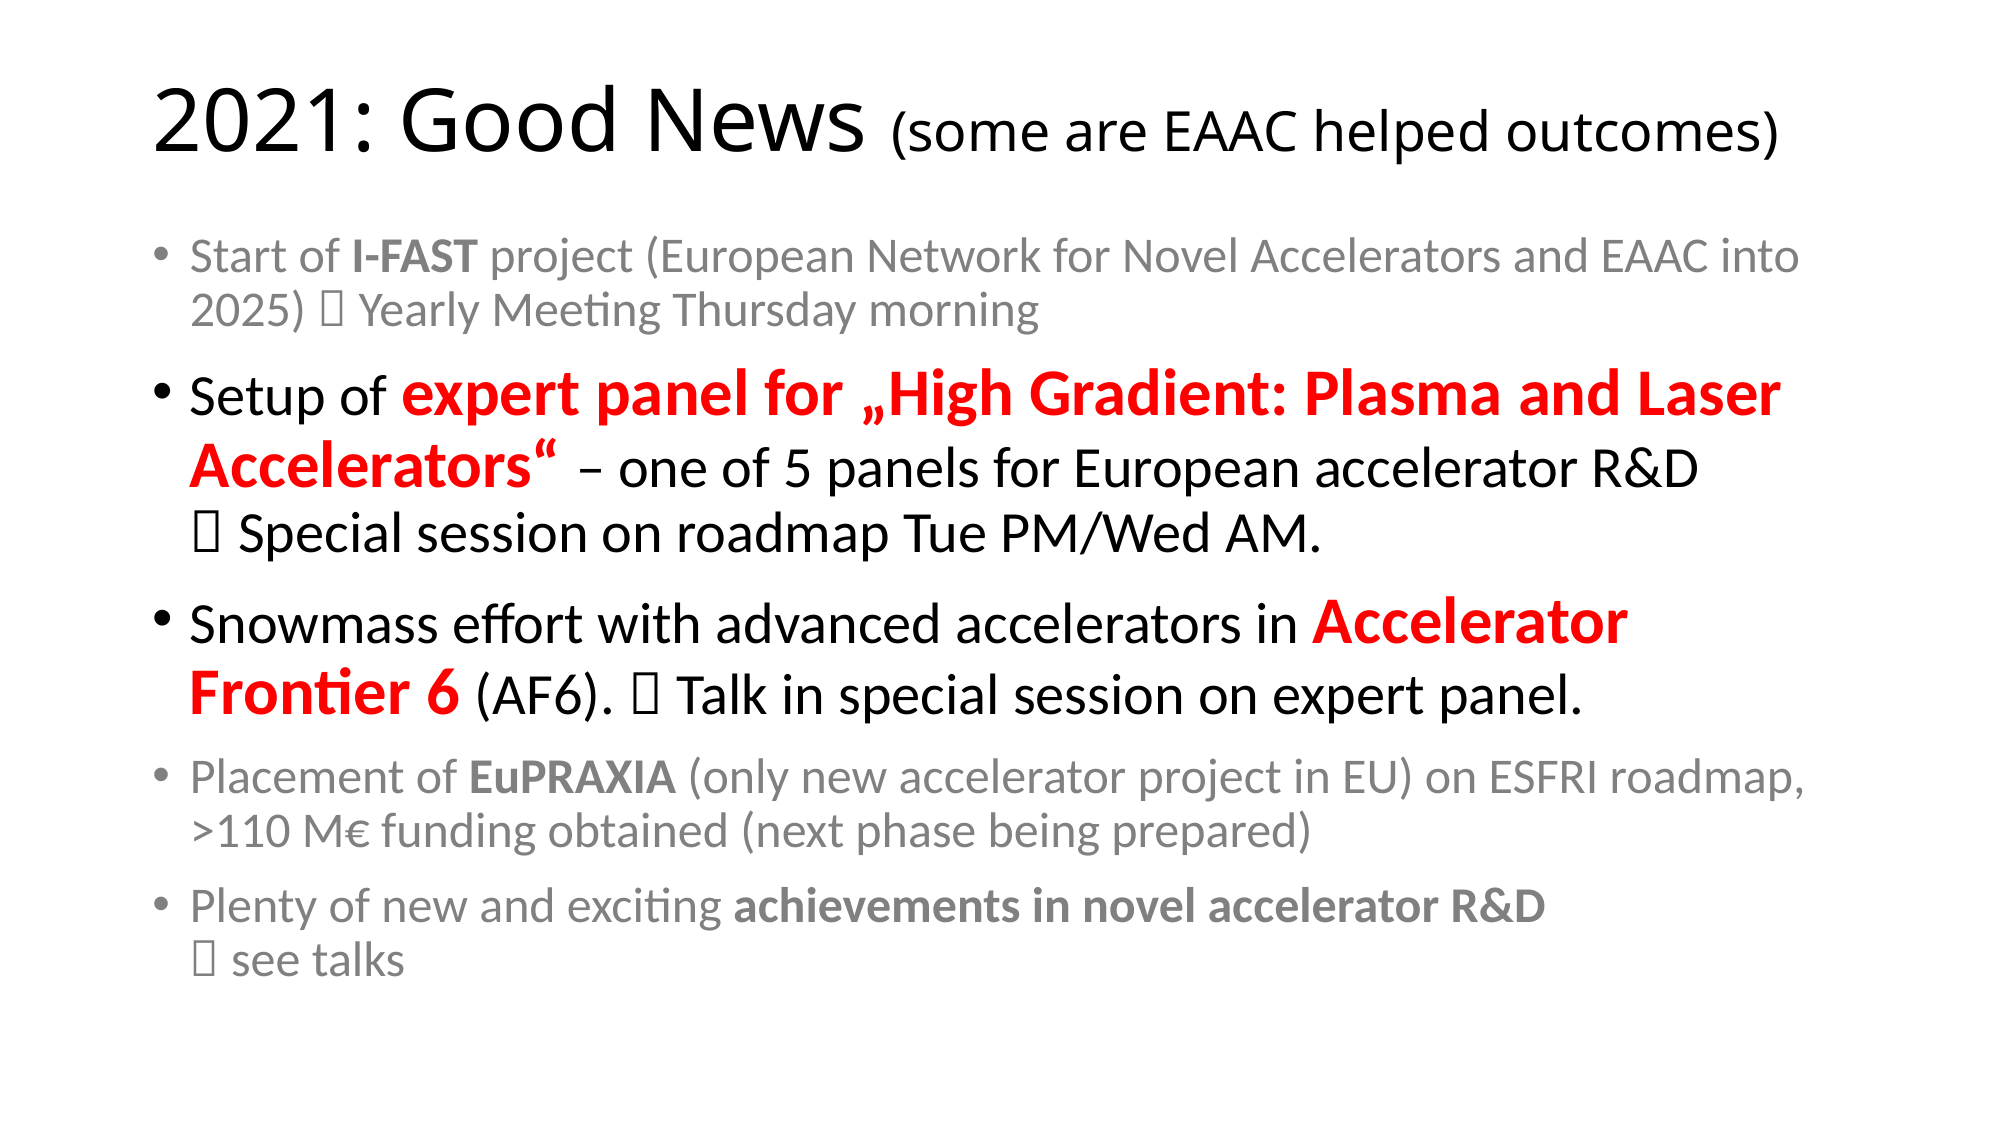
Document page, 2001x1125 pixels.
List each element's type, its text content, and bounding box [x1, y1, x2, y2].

list Start of I-FAST project (European Network for Novel Accelerators and EAAC into 2025)  Yearly Meeting Thursday morning Setup of expert panel for „High Gradient: Plasma and Laser Accelerators“ – one of 5 panels for European accelerator R&D  Special session on roadmap Tue PM/Wed AM. Snowmass effort with advanced accelerators in Accelerator Frontier 6 (AF6).  Talk in special session on expert panel. Placement of EuPRAXIA (only new accelerator project in EU) on ESFRI roadmap, >110 M€ funding obtained (next phase being prepared) Plenty of new and exciting achievements in novel accelerator R&D  see talks [137, 221, 1863, 936]
title 2021: Good News (some are EAAC helped outcomes) [137, 59, 1863, 187]
